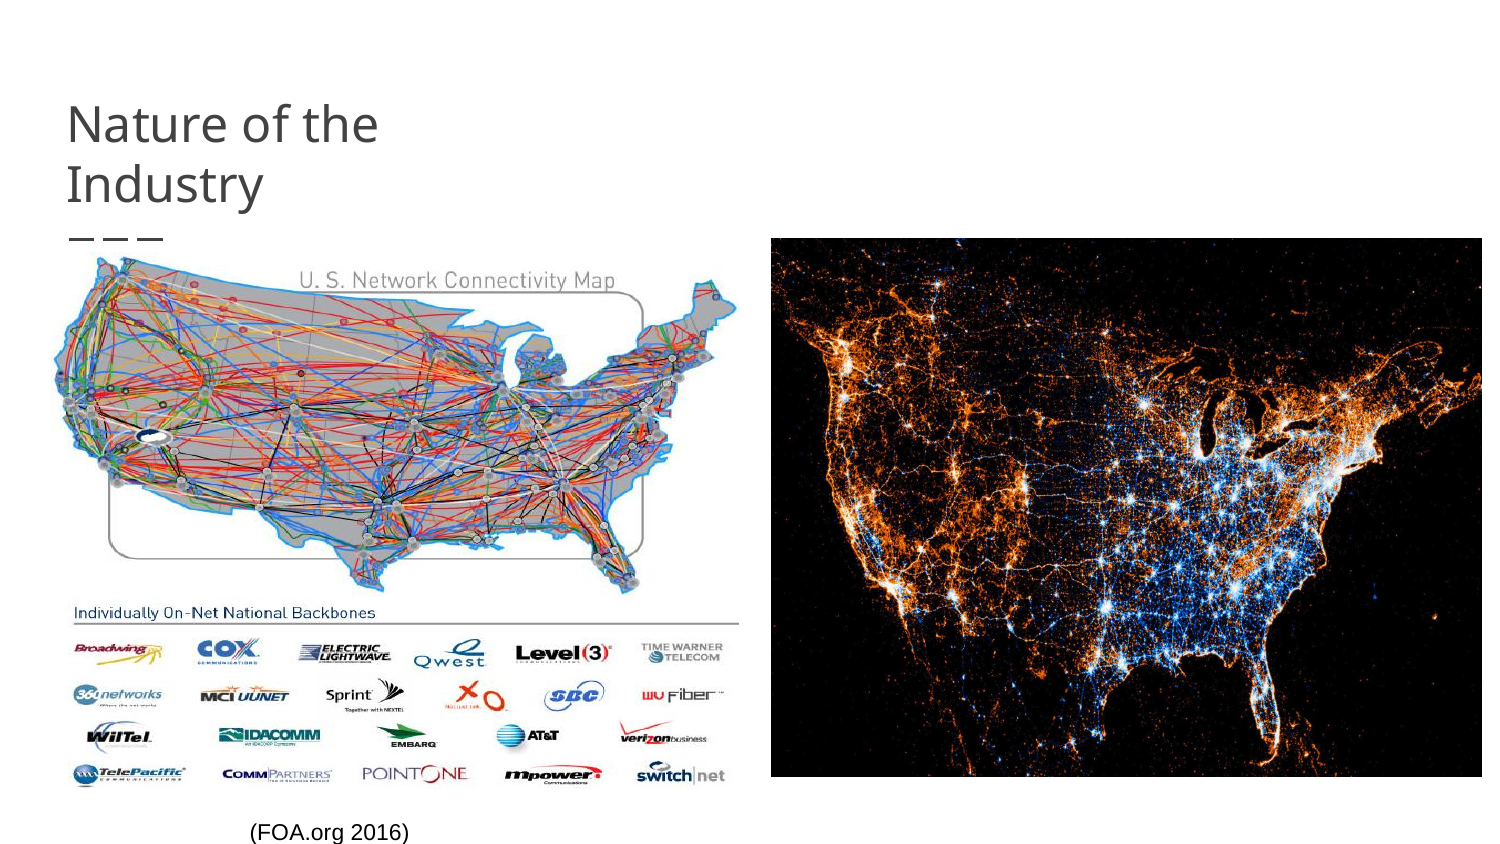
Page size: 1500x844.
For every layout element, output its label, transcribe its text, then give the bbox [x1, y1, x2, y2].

text_box (FOA.org 2016) [234, 802, 528, 832]
title Nature of the Industry [51, 103, 512, 228]
picture [771, 237, 1482, 778]
picture [50, 252, 739, 792]
